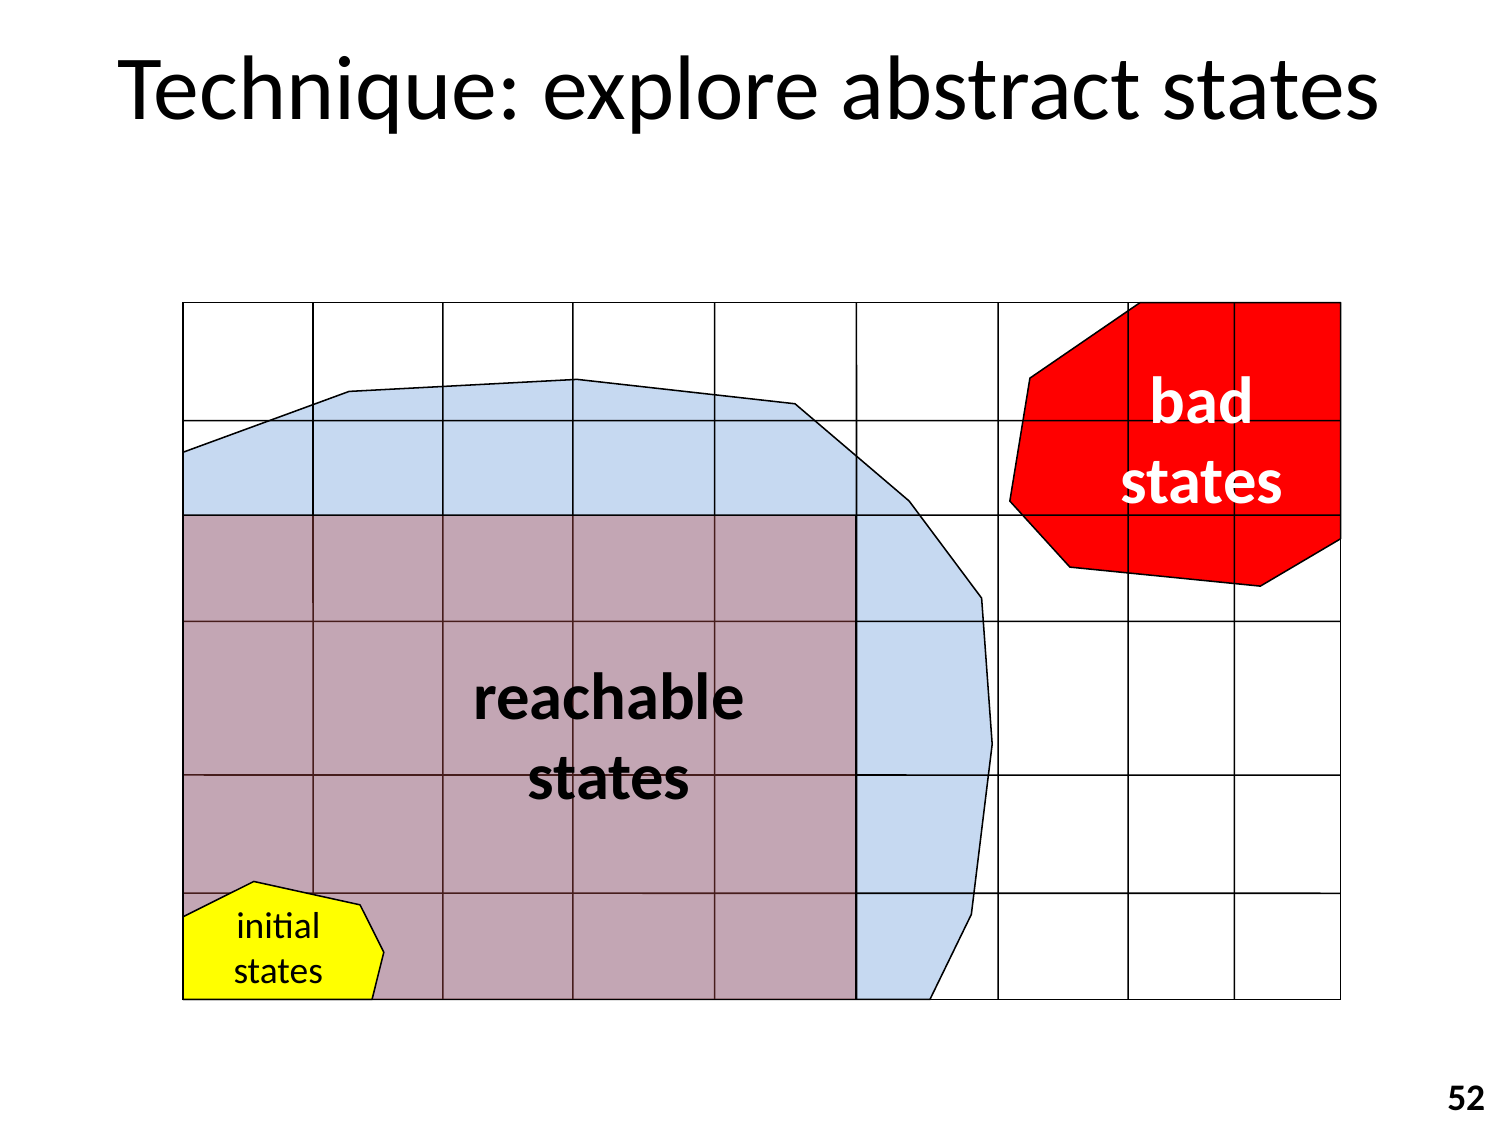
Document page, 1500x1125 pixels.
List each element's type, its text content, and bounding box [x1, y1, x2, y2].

text_box bad states [1105, 349, 1299, 525]
text_box [857, 776, 998, 893]
text_box [715, 421, 856, 515]
text_box [1299, 421, 1341, 515]
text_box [182, 881, 385, 1000]
text_box [573, 302, 714, 420]
title Technique: explore abstract states [75, 19, 1425, 147]
text_box [857, 516, 998, 621]
text_box [314, 421, 442, 515]
text_box [1235, 894, 1341, 1000]
text_box [1235, 622, 1341, 775]
text_box [183, 515, 857, 1000]
text_box [715, 302, 856, 420]
text_box [1129, 302, 1234, 349]
text_box [857, 622, 998, 775]
text_box [999, 776, 1128, 893]
text_box [999, 421, 1105, 515]
text_box [1129, 776, 1234, 893]
text_box [857, 302, 998, 420]
text_box [999, 302, 1128, 420]
text_box [443, 421, 572, 515]
text_box [857, 421, 998, 515]
text_box [1235, 302, 1341, 420]
text_box reachable states [458, 645, 760, 820]
text_box [573, 421, 714, 515]
text_box [1235, 776, 1341, 893]
slide_number 52 [1352, 1065, 1500, 1125]
text_box [183, 421, 313, 515]
text_box [1235, 516, 1341, 621]
text_box [443, 302, 572, 420]
text_box [857, 894, 998, 1000]
text_box [1129, 894, 1234, 1000]
text_box [999, 894, 1128, 1000]
text_box [183, 302, 442, 420]
text_box [1129, 525, 1234, 621]
text_box [1129, 622, 1234, 775]
text_box [999, 622, 1128, 775]
text_box [999, 516, 1128, 621]
